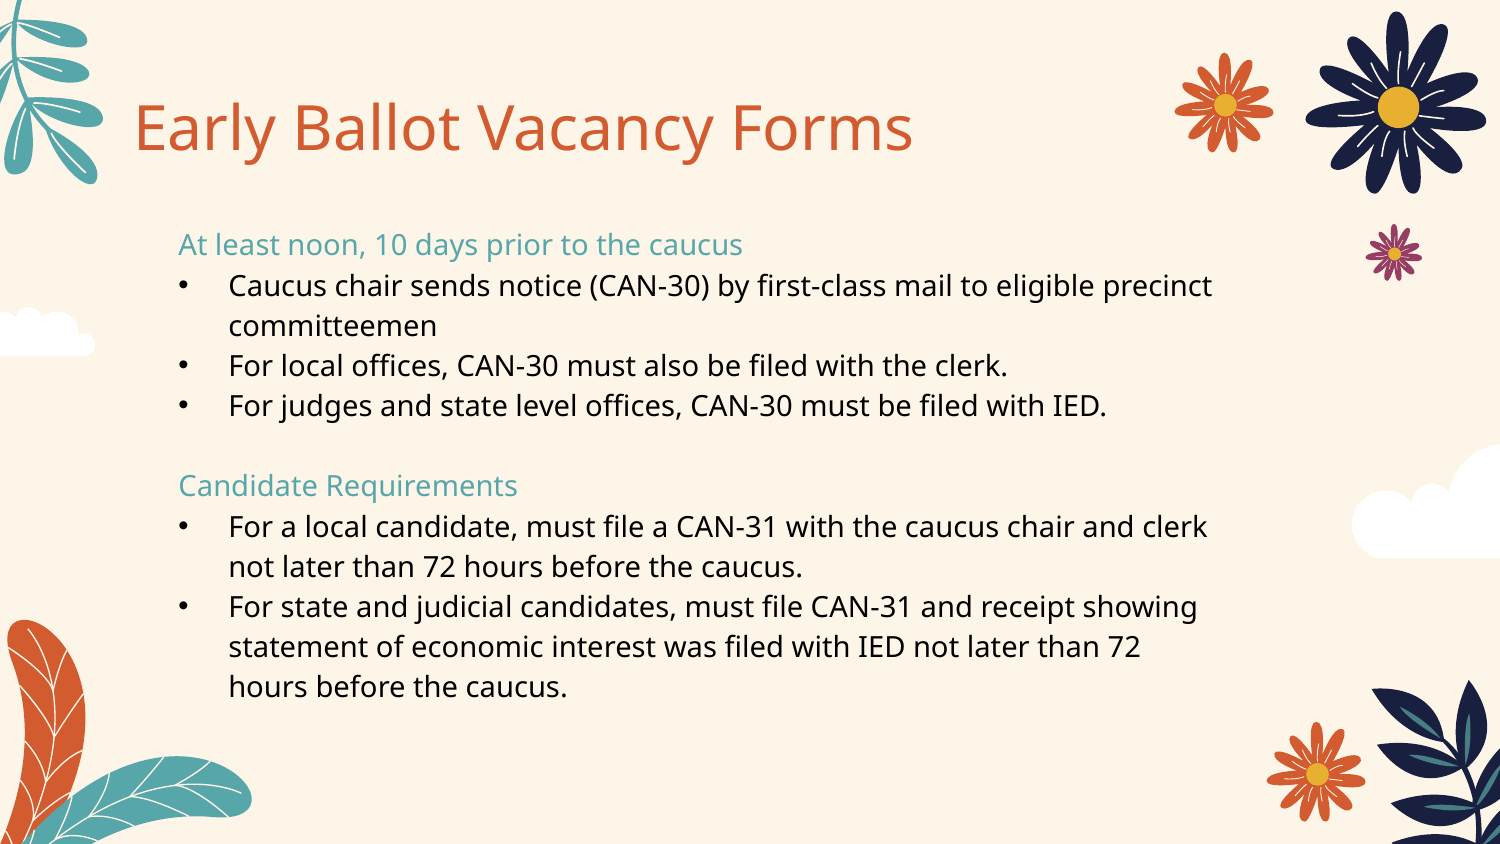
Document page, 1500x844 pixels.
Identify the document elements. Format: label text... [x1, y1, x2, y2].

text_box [1365, 223, 1423, 282]
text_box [1174, 52, 1274, 153]
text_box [0, 613, 263, 844]
subtitle At least noon, 10 days prior to the caucus Caucus chair sends notice (CAN-30) by first-class mail to eligible precinct committeemen For local offices, CAN-30 must also be filed with the clerk. For judges and state level offices, CAN-30 must be filed with IED. Candidate Requirements For a local candidate, must file a CAN-31 with the caucus chair and clerk not later than 72 hours before the caucus. For state and judicial candidates, must file CAN-31 and receipt showing statement of economic interest was filed with IED not later than 72 hours before the caucus. [138, 206, 1237, 796]
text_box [1266, 721, 1366, 822]
text_box [1351, 444, 1500, 559]
text_box [0, 307, 96, 356]
title Early Ballot Vacancy Forms [118, 72, 1382, 167]
